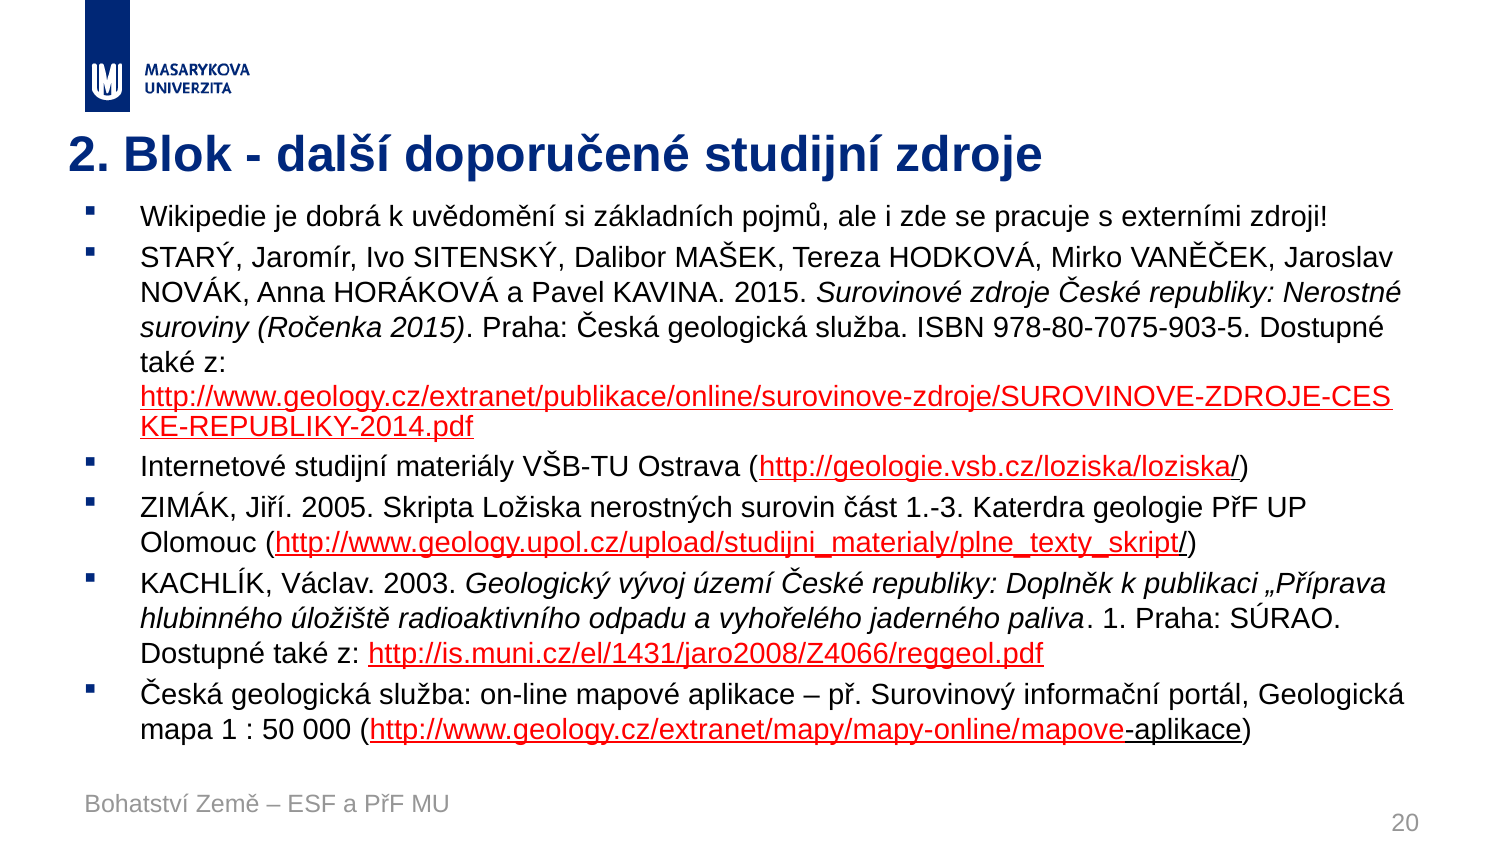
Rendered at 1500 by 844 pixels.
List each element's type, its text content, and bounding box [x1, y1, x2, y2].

picture [0, 0, 1500, 844]
list Wikipedie je dobrá k uvědomění si základních pojmů, ale i zde se pracuje s externími zdroji! STARÝ, Jaromír, Ivo SITENSKÝ, Dalibor MAŠEK, Tereza HODKOVÁ, Mirko VANĚČEK, Jaroslav NOVÁK, Anna HORÁKOVÁ a Pavel KAVINA. 2015. Surovinové zdroje České republiky: Nerostné suroviny (Ročenka 2015). Praha: Česká geologická služba. ISBN 978-80-7075-903-5. Dostupné také z: http://www.geology.cz/extranet/publikace/online/surovinove-zdroje/SUROVINOVE-ZDROJE-CESKE-REPUBLIKY-2014.pdf Internetové studijní materiály VŠB-TU Ostrava (http://geologie.vsb.cz/loziska/loziska/) ZIMÁK, Jiří. 2005. Skripta Ložiska nerostných surovin část 1.-3. Katerdra geologie PřF UP Olomouc (http://www.geology.upol.cz/upload/studijni_materialy/plne_texty_skript/) KACHLÍK, Václav. 2003. Geologický vývoj území České republiky: Doplněk k publikaci „Příprava hlubinného úložiště radioaktivního odpadu a vyhořelého jaderného paliva. 1. Praha: SÚRAO. Dostupné také z: http://is.muni.cz/el/1431/jaro2008/Z4066/reggeol.pdf Česká geologická služba: on-line mapové aplikace – př. Surovinový informační portál, Geologická mapa 1 : 50 000 (http://www.geology.cz/extranet/mapy/mapy-online/mapove-aplikace) [83, 197, 1410, 805]
footer Bohatství Země – ESF a PřF MU [69, 768, 1104, 826]
title 2. Blok - další doporučené studijní zdroje [68, 109, 1172, 189]
slide_number 20 [1132, 787, 1435, 844]
